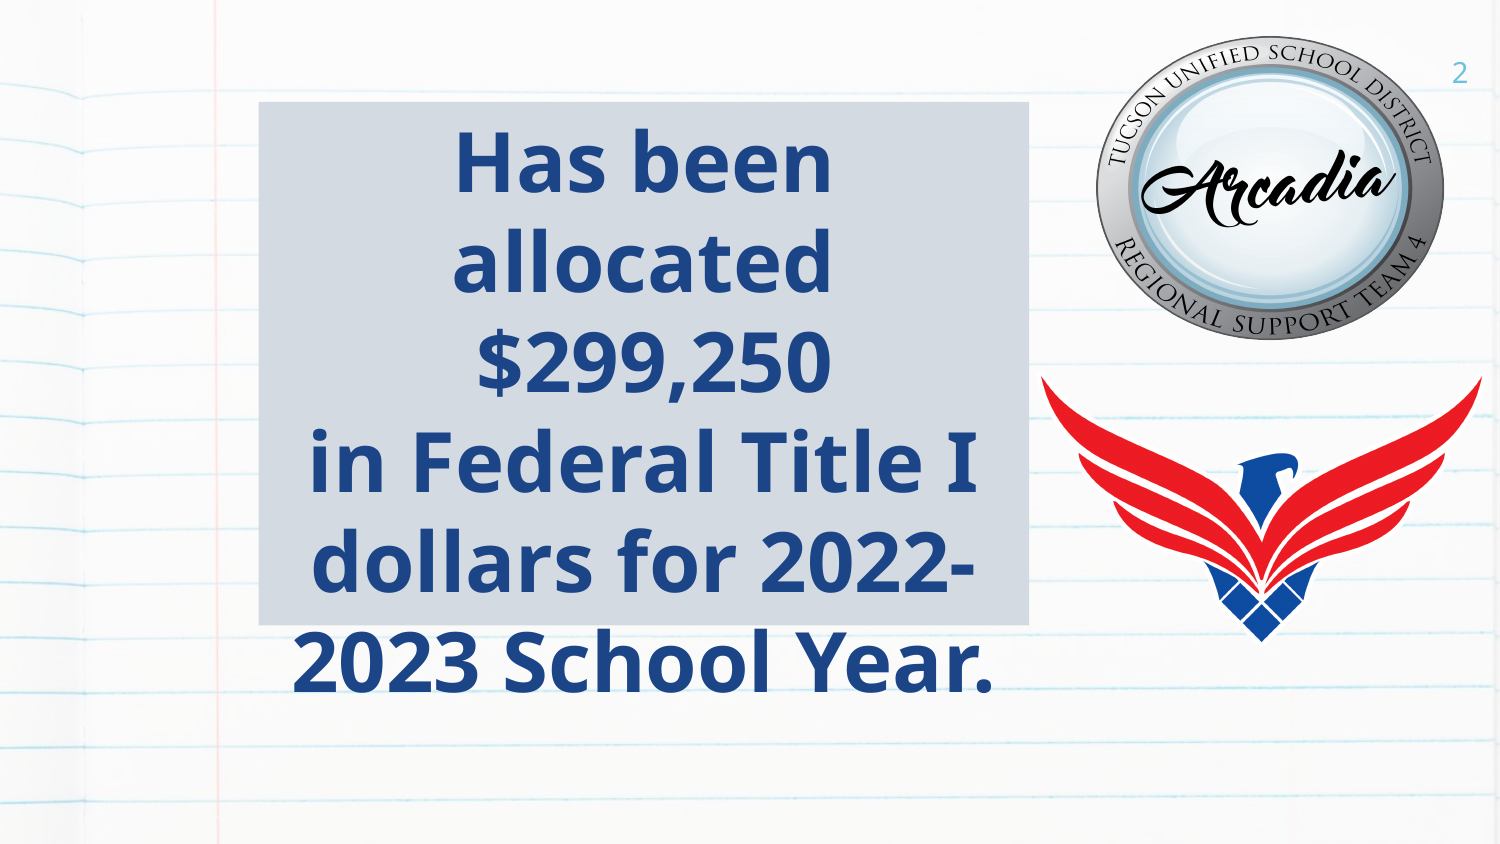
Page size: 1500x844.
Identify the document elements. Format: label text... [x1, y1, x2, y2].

slide_number 2 [1463, 41, 1469, 107]
picture [1036, 371, 1487, 647]
text_box Has been allocated $299,250 in Federal Title I dollars for 2022-2023 School Year. [258, 101, 1030, 626]
picture [1086, 23, 1458, 348]
